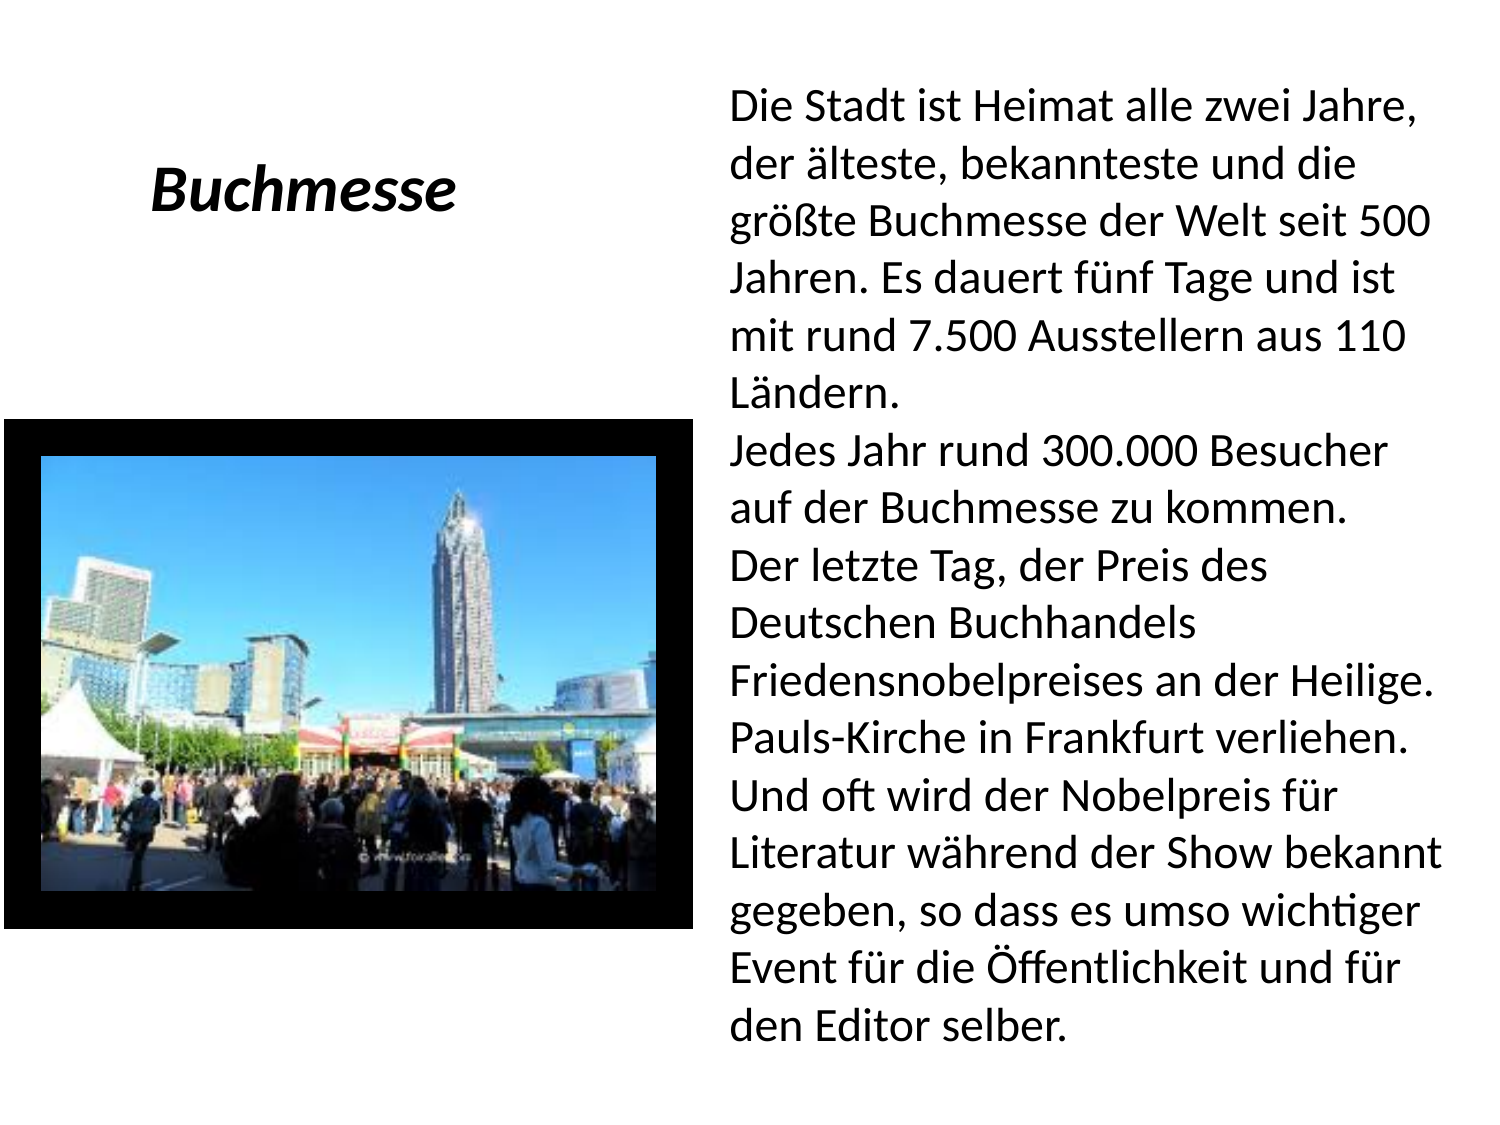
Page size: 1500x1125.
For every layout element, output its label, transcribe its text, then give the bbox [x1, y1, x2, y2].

text_box Buchmesse [135, 137, 621, 232]
text_box Die Stadt ist Heimat alle zwei Jahre, der älteste, bekannteste und die größte Buchmesse der Welt seit 500 Jahren. Es dauert fünf Tage und ist mit rund 7.500 Ausstellern aus 110 Ländern. Jedes Jahr rund 300.000 Besucher auf der Buchmesse zu kommen. Der letzte Tag, der Preis des Deutschen Buchhandels Friedensnobelpreises an der Heilige. Pauls-Kirche in Frankfurt verliehen. Und oft wird der Nobelpreis für Literatur während der Show bekannt gegeben, so dass es umso wichtiger Event für die Öffentlichkeit und für den Editor selber. [714, 66, 1465, 1058]
picture [41, 455, 656, 892]
